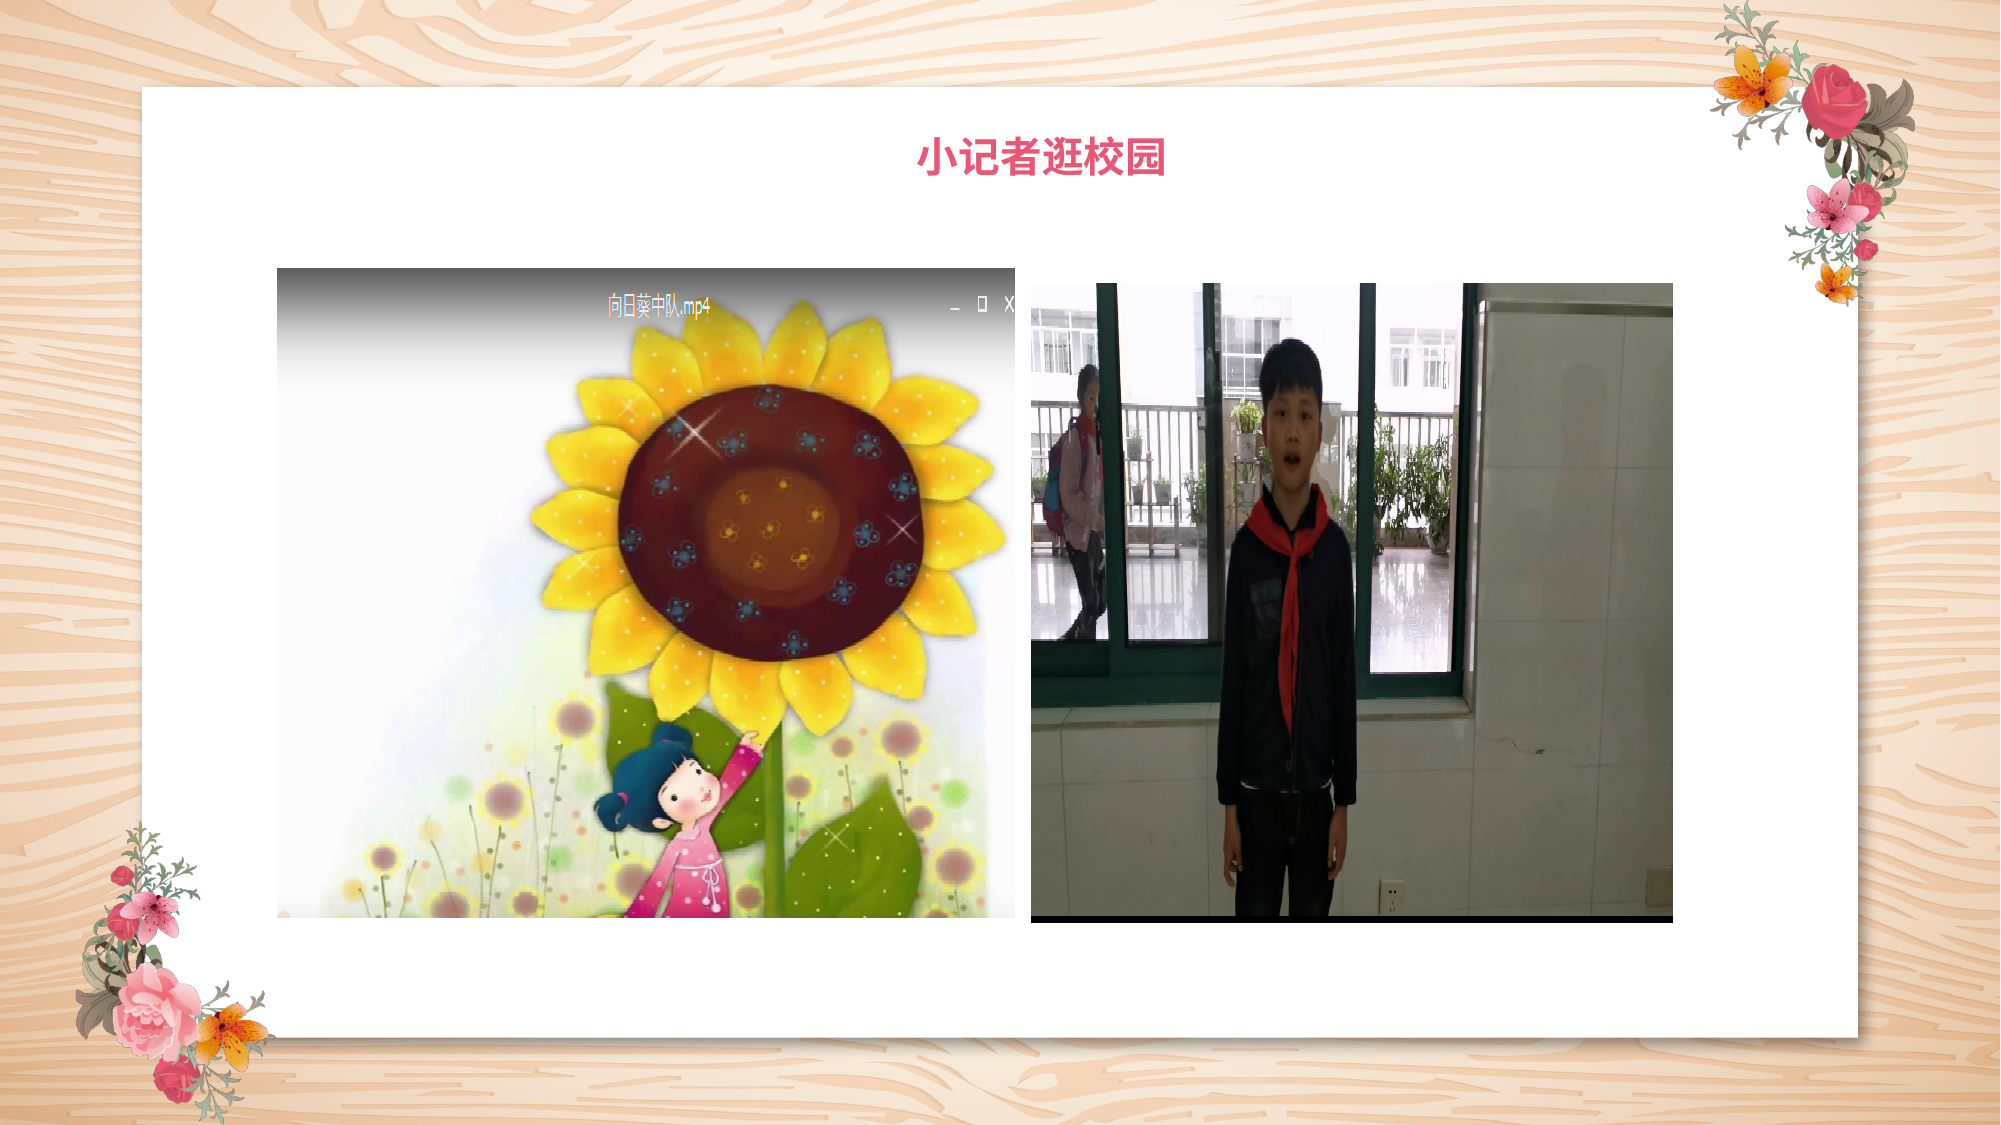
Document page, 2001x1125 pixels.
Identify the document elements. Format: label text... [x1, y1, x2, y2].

text_box 小记者逛校园 [901, 123, 1183, 188]
text_box [142, 87, 1858, 1038]
picture [0, 0, 2001, 1125]
